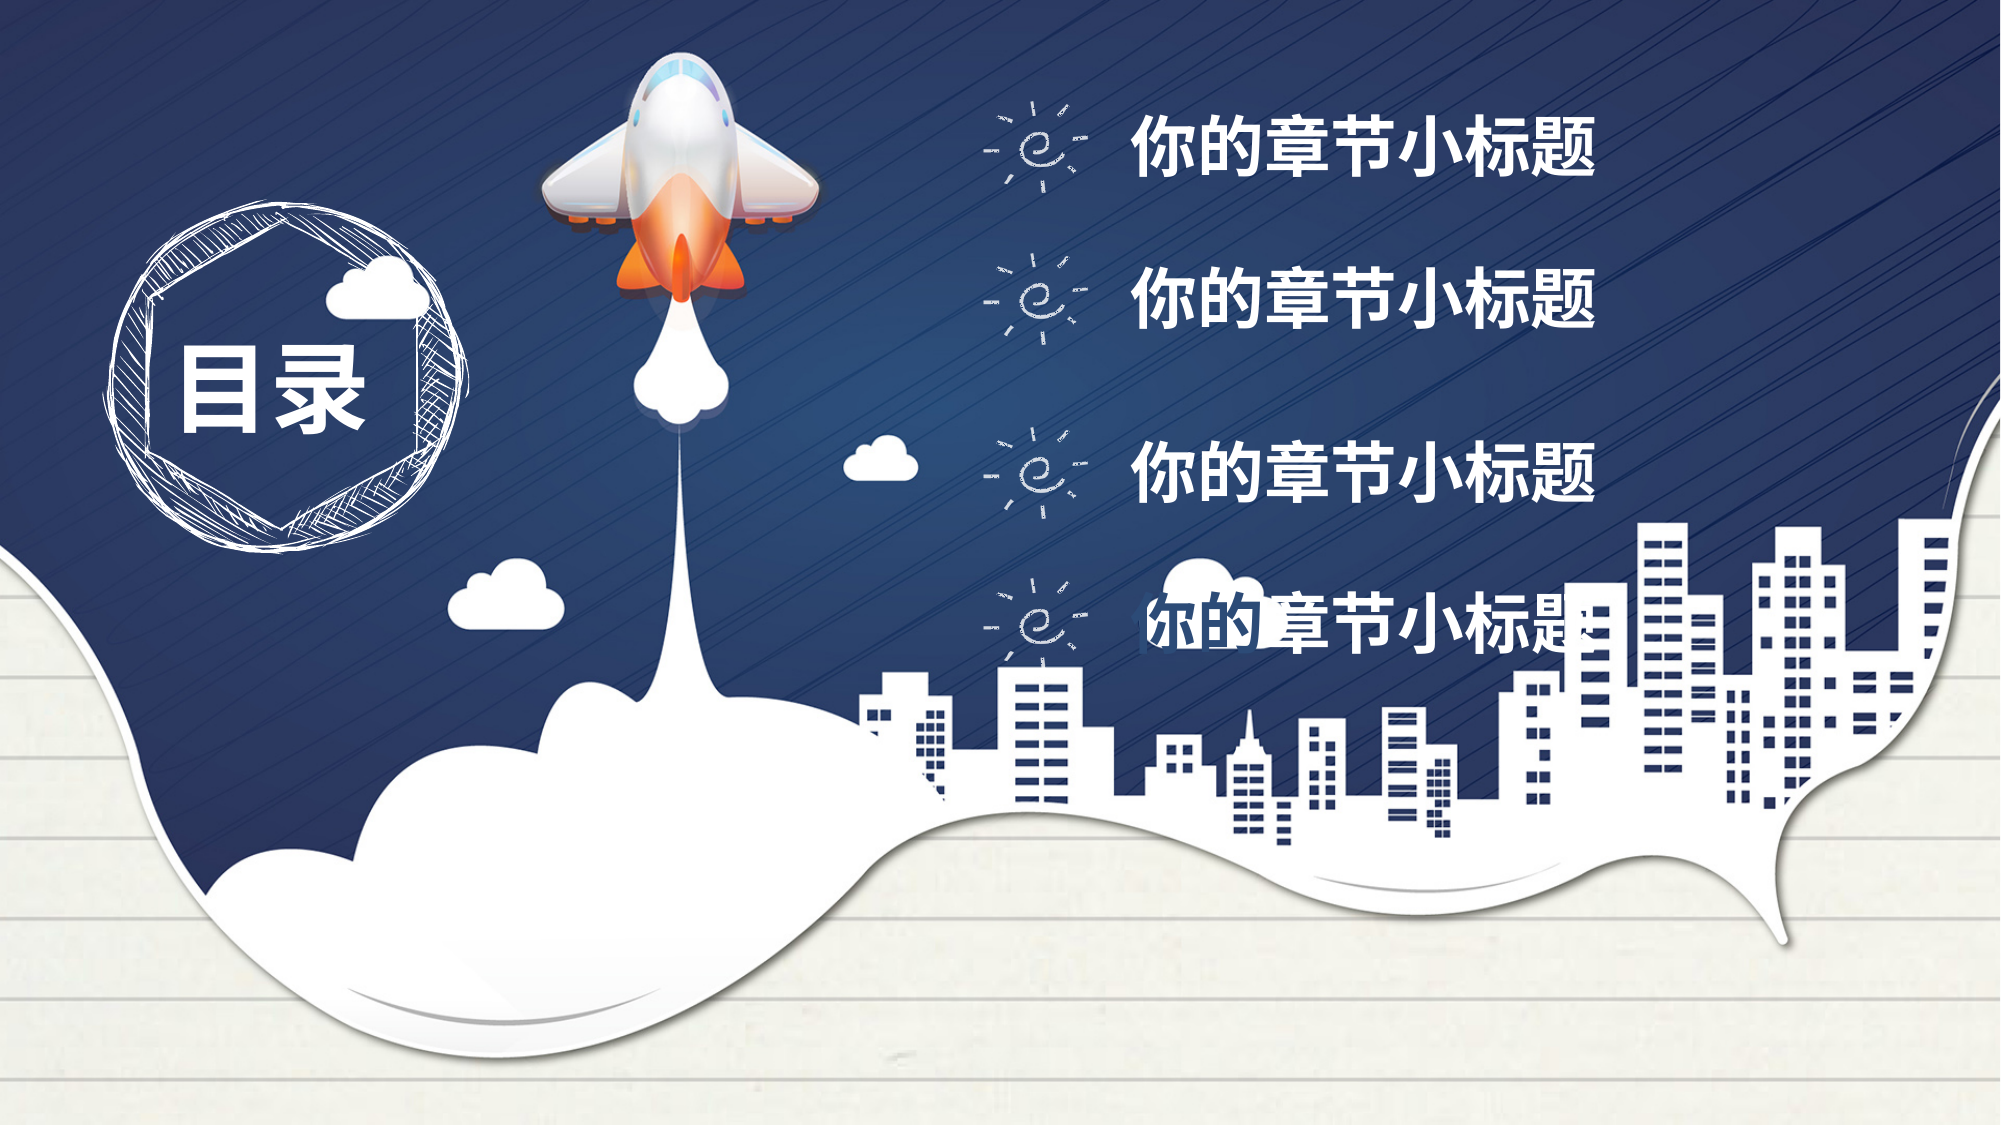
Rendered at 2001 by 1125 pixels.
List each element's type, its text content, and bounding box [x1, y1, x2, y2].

text_box 你的章节小标题 [1130, 430, 1598, 511]
text_box 你的章节小标题 [1130, 256, 1598, 337]
text_box 你的章节小标题 [1130, 582, 1598, 663]
text_box 你的章节小标题 [1130, 105, 1598, 186]
picture [0, 0, 2001, 1125]
